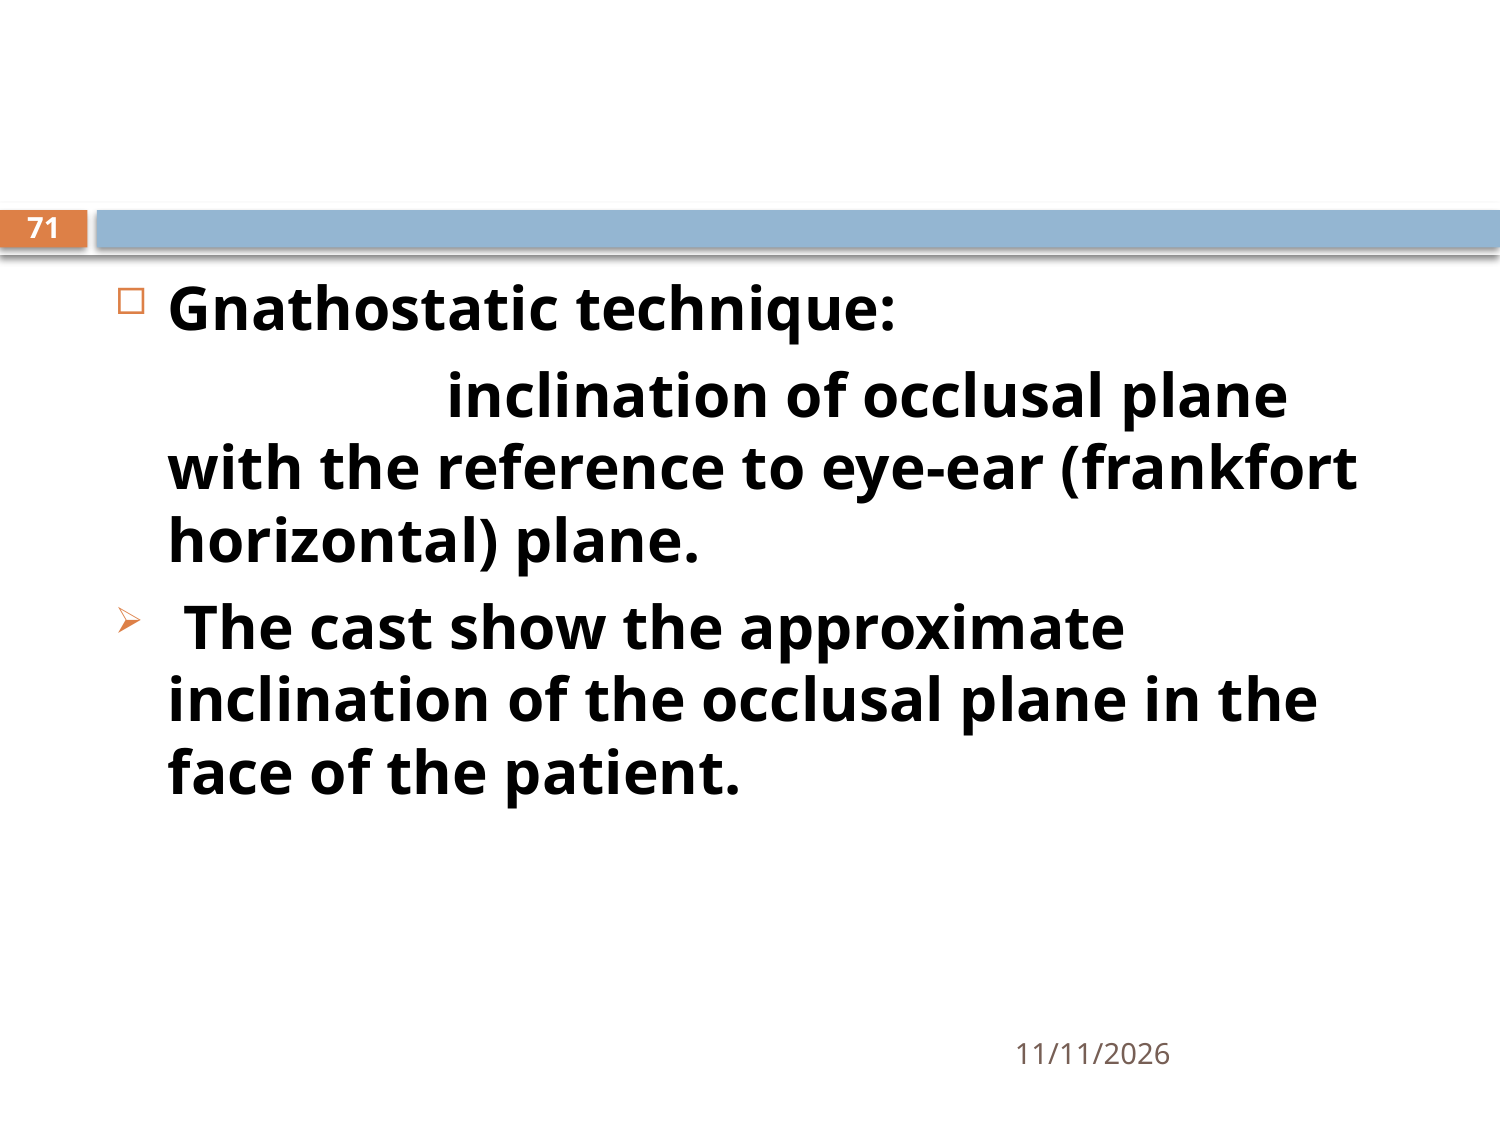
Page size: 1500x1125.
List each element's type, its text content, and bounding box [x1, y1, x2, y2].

list Gnathostatic technique: inclination of occlusal plane with the reference to eye-ear (frankfort horizontal) plane. The cast show the approximate inclination of the occlusal plane in the face of the patient. [100, 262, 1438, 1005]
slide_number 21-May-23 [999, 1025, 1438, 1085]
slide_number 71 [0, 208, 88, 249]
